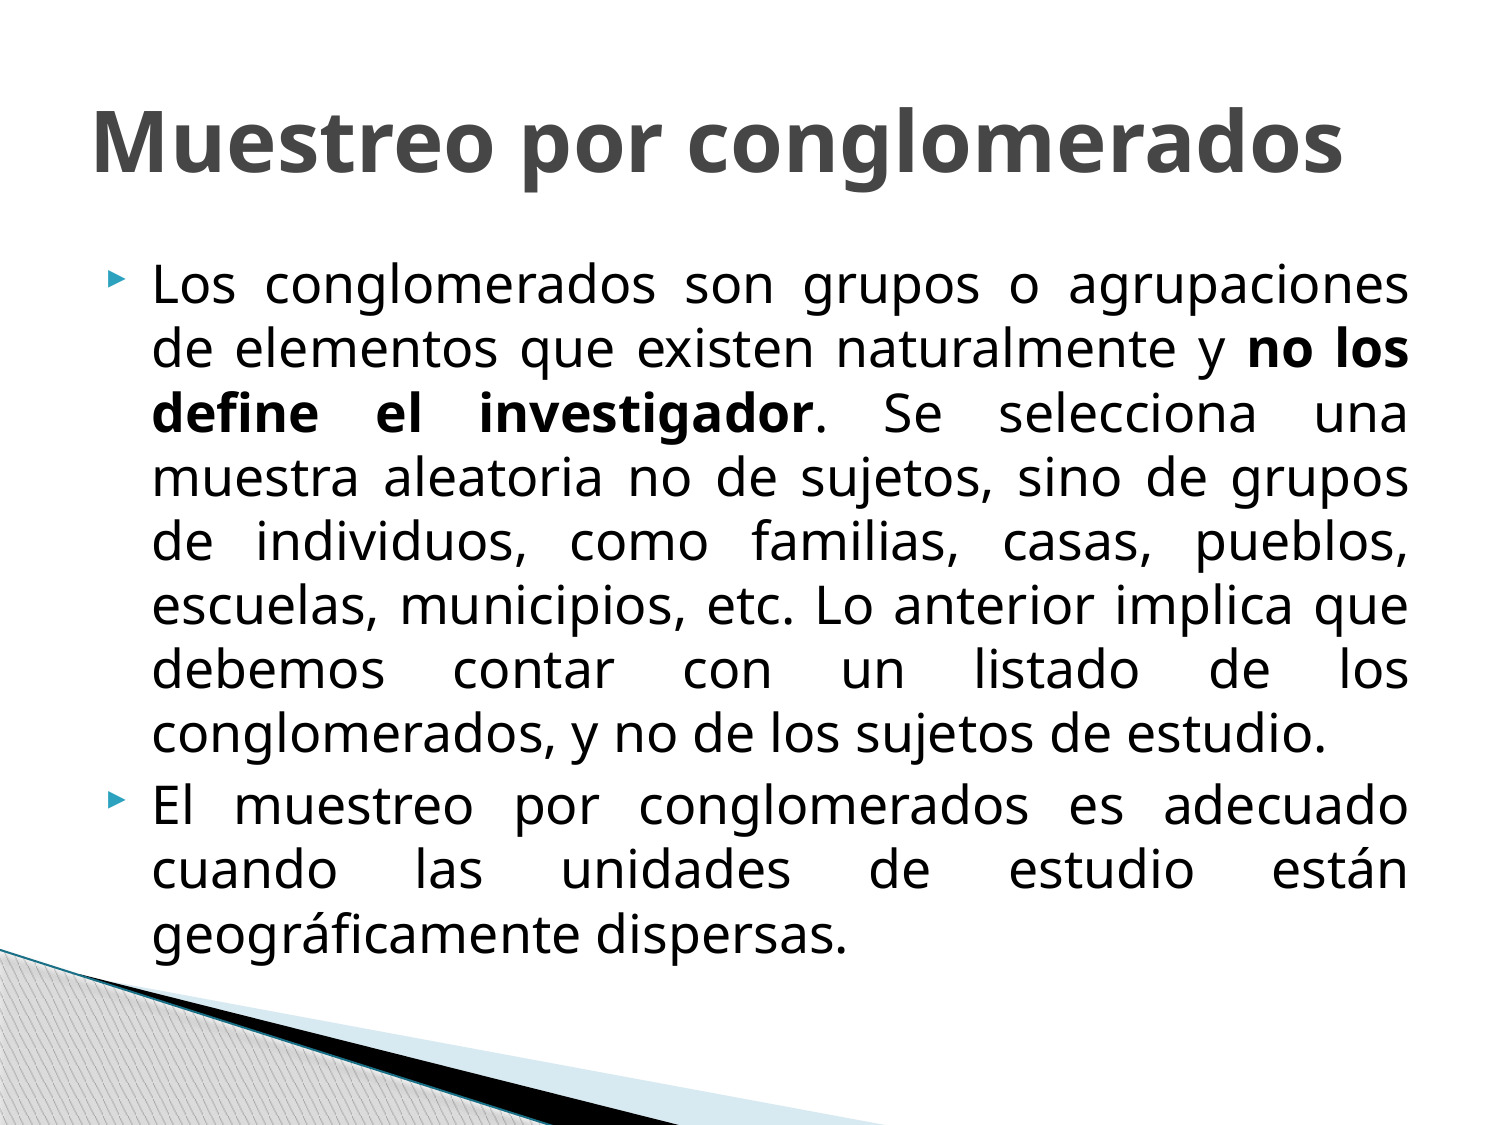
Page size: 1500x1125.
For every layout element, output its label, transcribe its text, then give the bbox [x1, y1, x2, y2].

title Muestreo por conglomerados [75, 45, 1425, 233]
list Los conglomerados son grupos o agrupaciones de elementos que existen naturalmente y no los define el investigador. Se selecciona una muestra aleatoria no de sujetos, sino de grupos de individuos, como familias, casas, pueblos, escuelas, municipios, etc. Lo anterior implica que debemos contar con un listado de los conglomerados, y no de los sujetos de estudio. El muestreo por conglomerados es adecuado cuando las unidades de estudio están geográficamente dispersas. [75, 243, 1425, 986]
